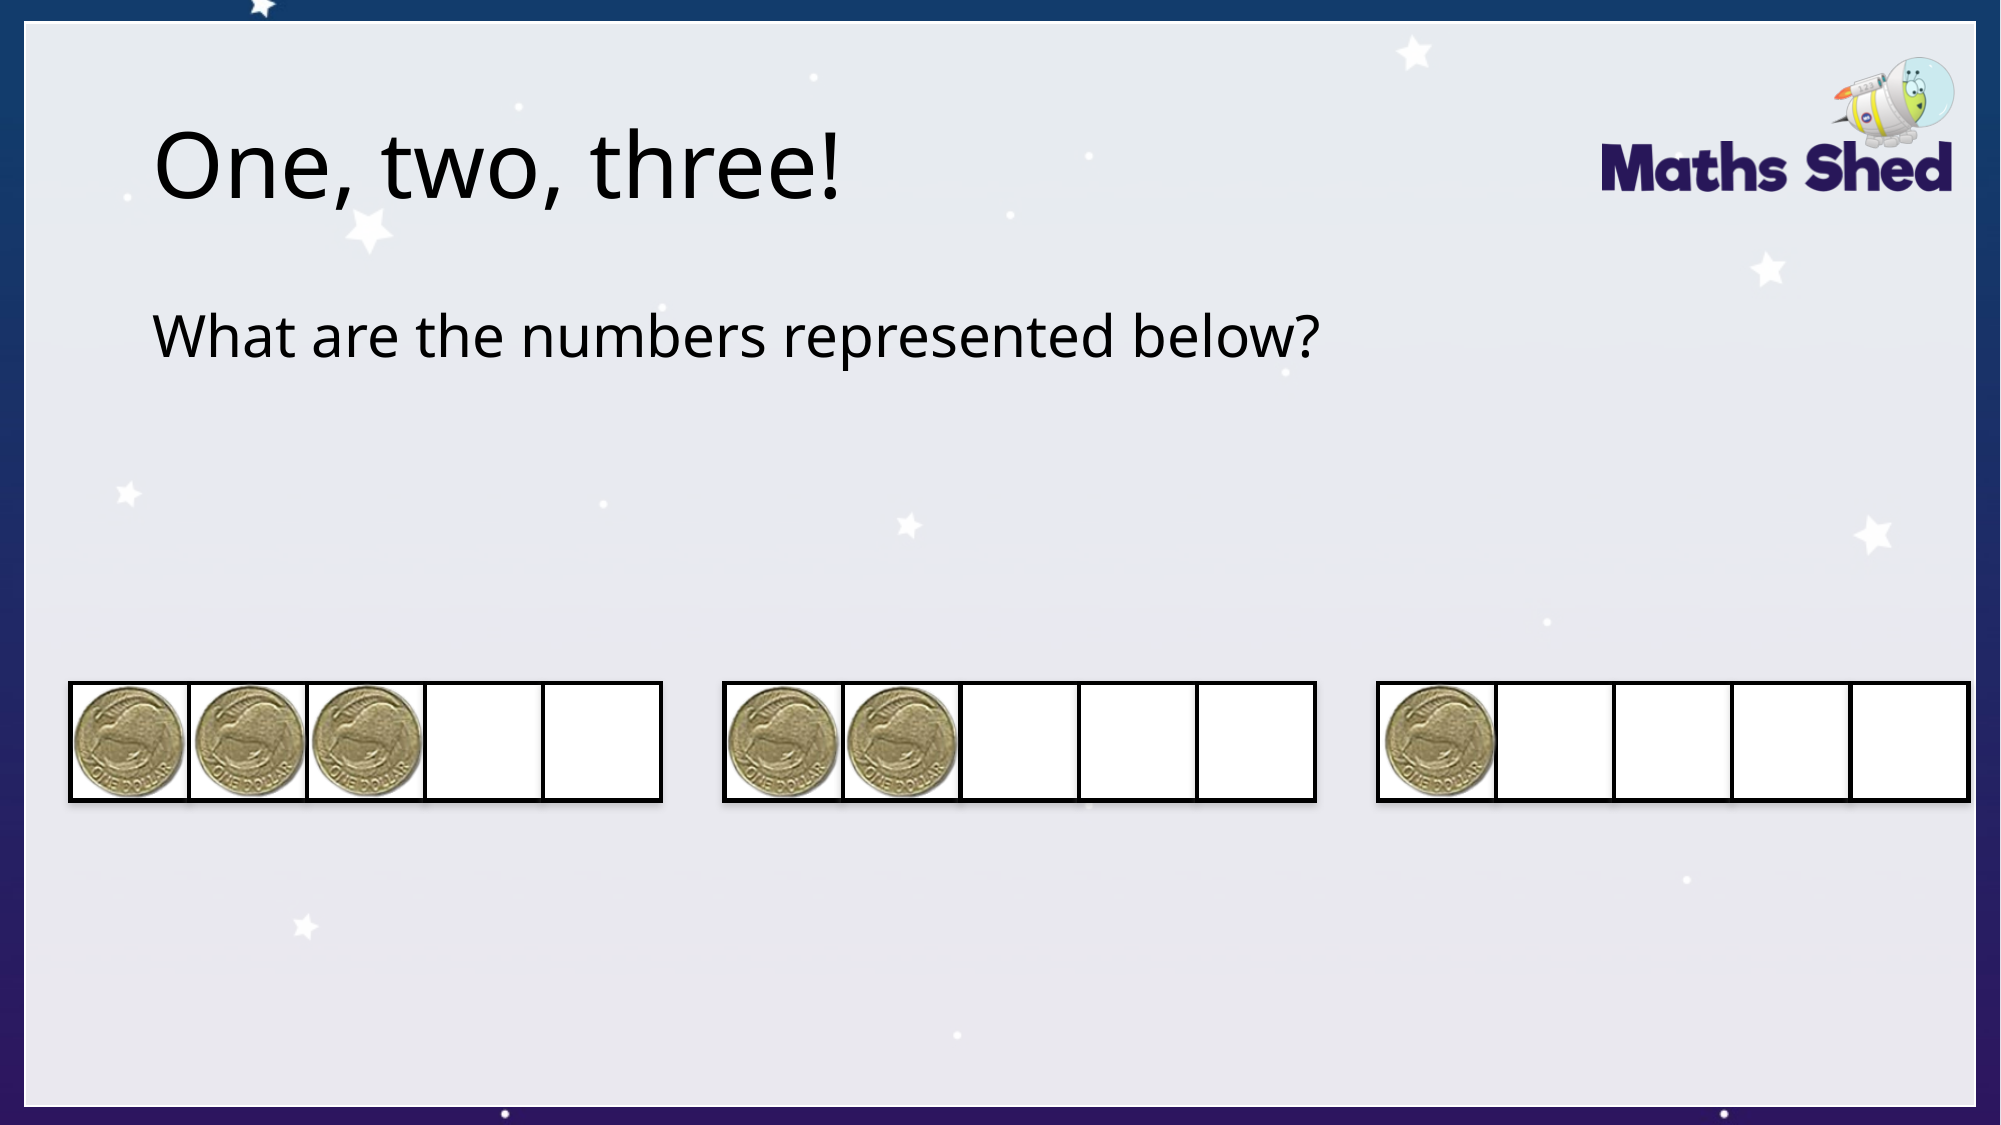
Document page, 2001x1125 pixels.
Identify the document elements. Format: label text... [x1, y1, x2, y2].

text_box [1078, 682, 1197, 801]
text_box [1850, 682, 1969, 801]
text_box [543, 682, 662, 801]
text_box [1555, 682, 1614, 801]
text_box [482, 682, 543, 801]
picture [0, 0, 2001, 1125]
text_box [1614, 682, 1732, 801]
title One, two, three! [137, 59, 1578, 278]
text_box [1197, 682, 1315, 801]
text_box [1732, 682, 1850, 801]
list What are the numbers represented below? [137, 299, 1863, 1014]
text_box [1017, 682, 1078, 801]
